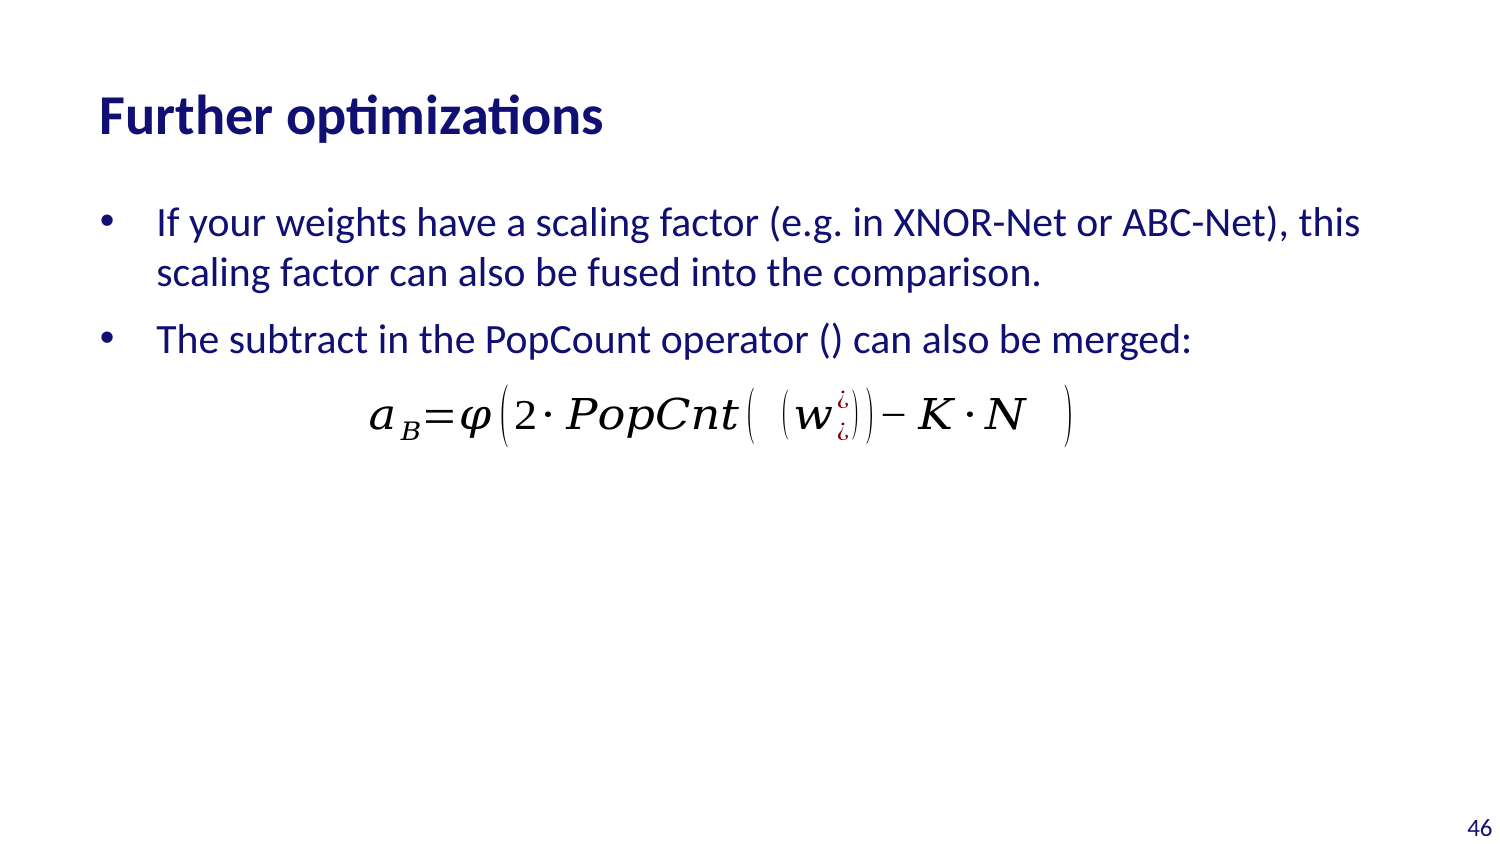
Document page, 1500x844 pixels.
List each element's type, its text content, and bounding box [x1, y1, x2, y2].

title Further optimizations [99, 89, 1400, 154]
slide_number 46 [1425, 811, 1493, 844]
